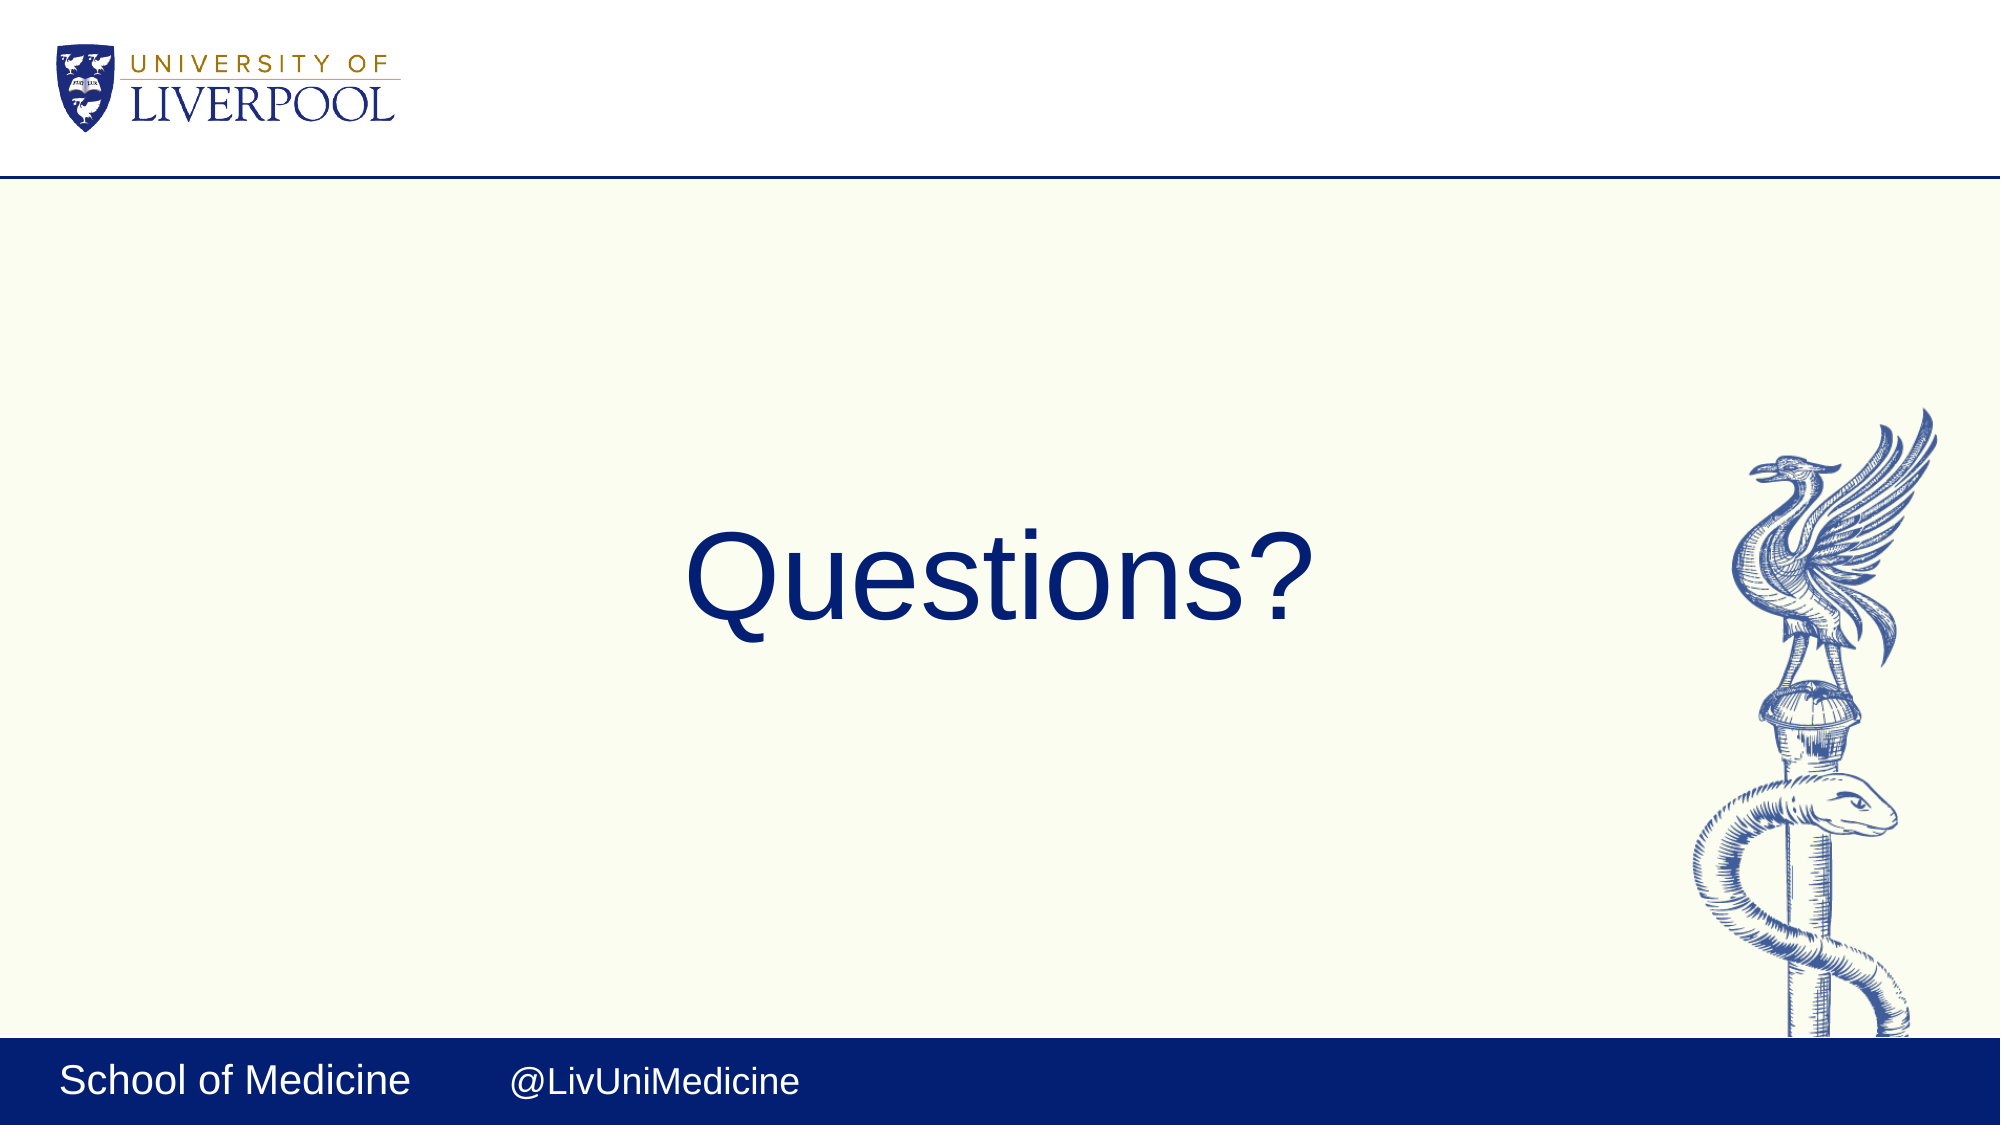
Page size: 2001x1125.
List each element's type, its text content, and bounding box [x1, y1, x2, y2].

picture [1667, 307, 1960, 1037]
picture [56, 44, 401, 133]
title Questions? [291, 503, 1709, 622]
